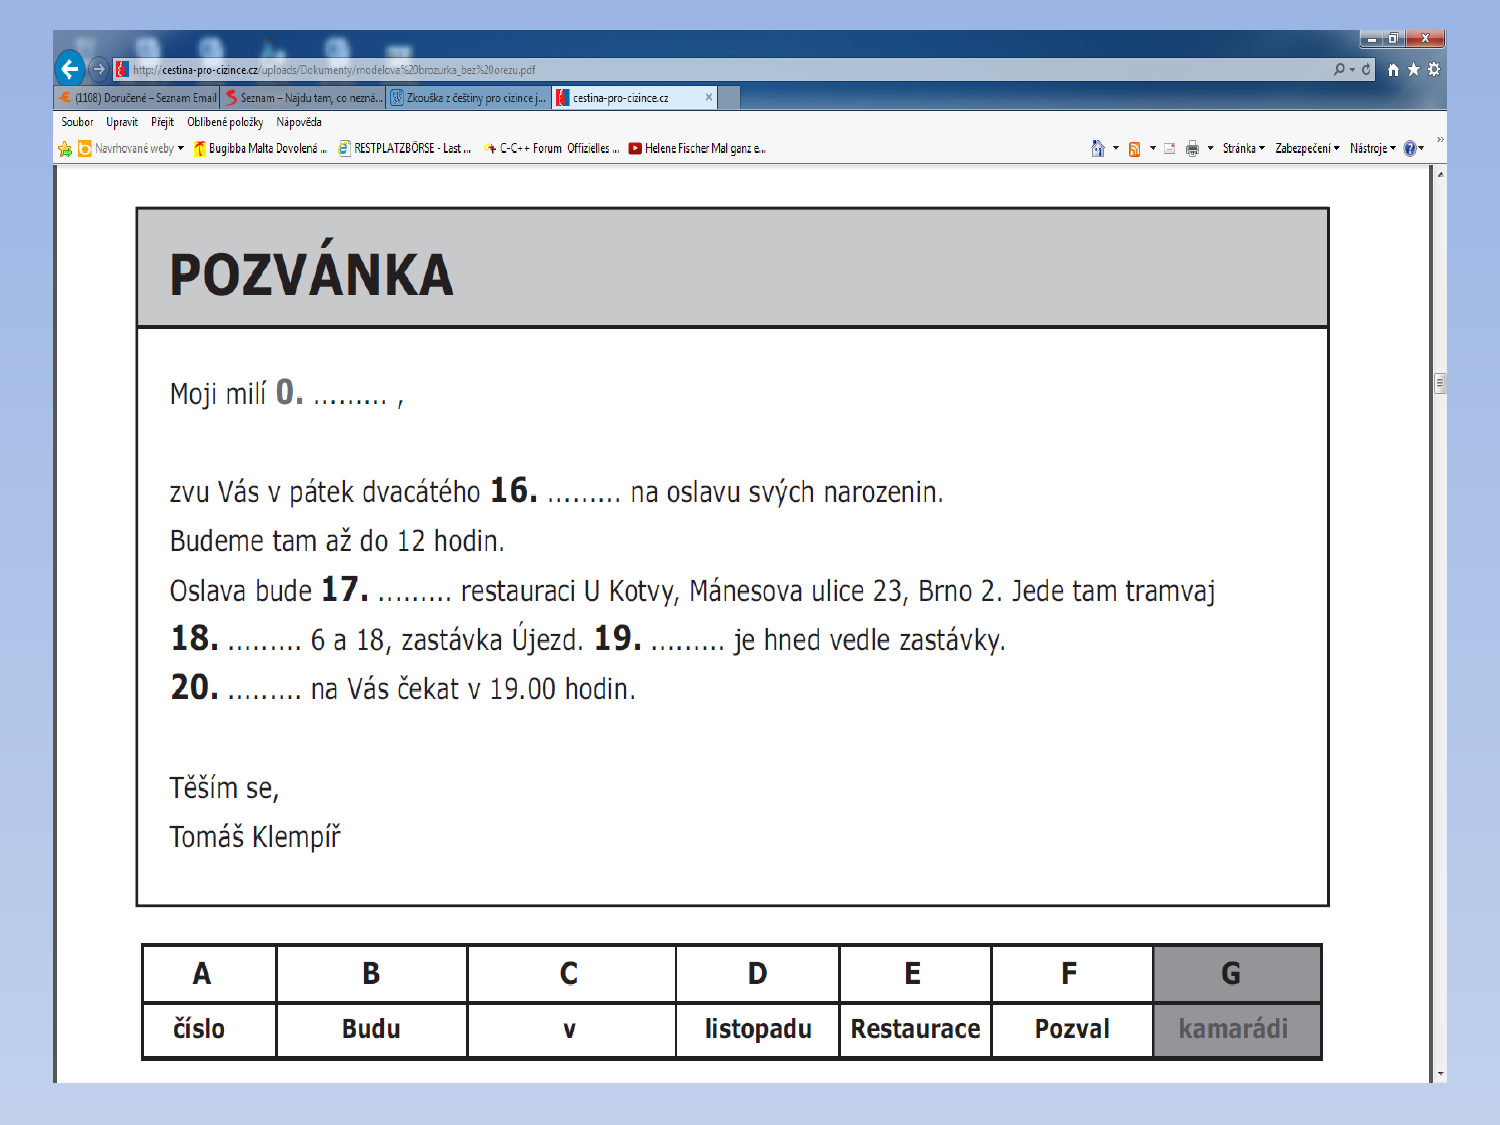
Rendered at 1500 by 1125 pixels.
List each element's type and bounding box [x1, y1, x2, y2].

list [52, 30, 1448, 1083]
